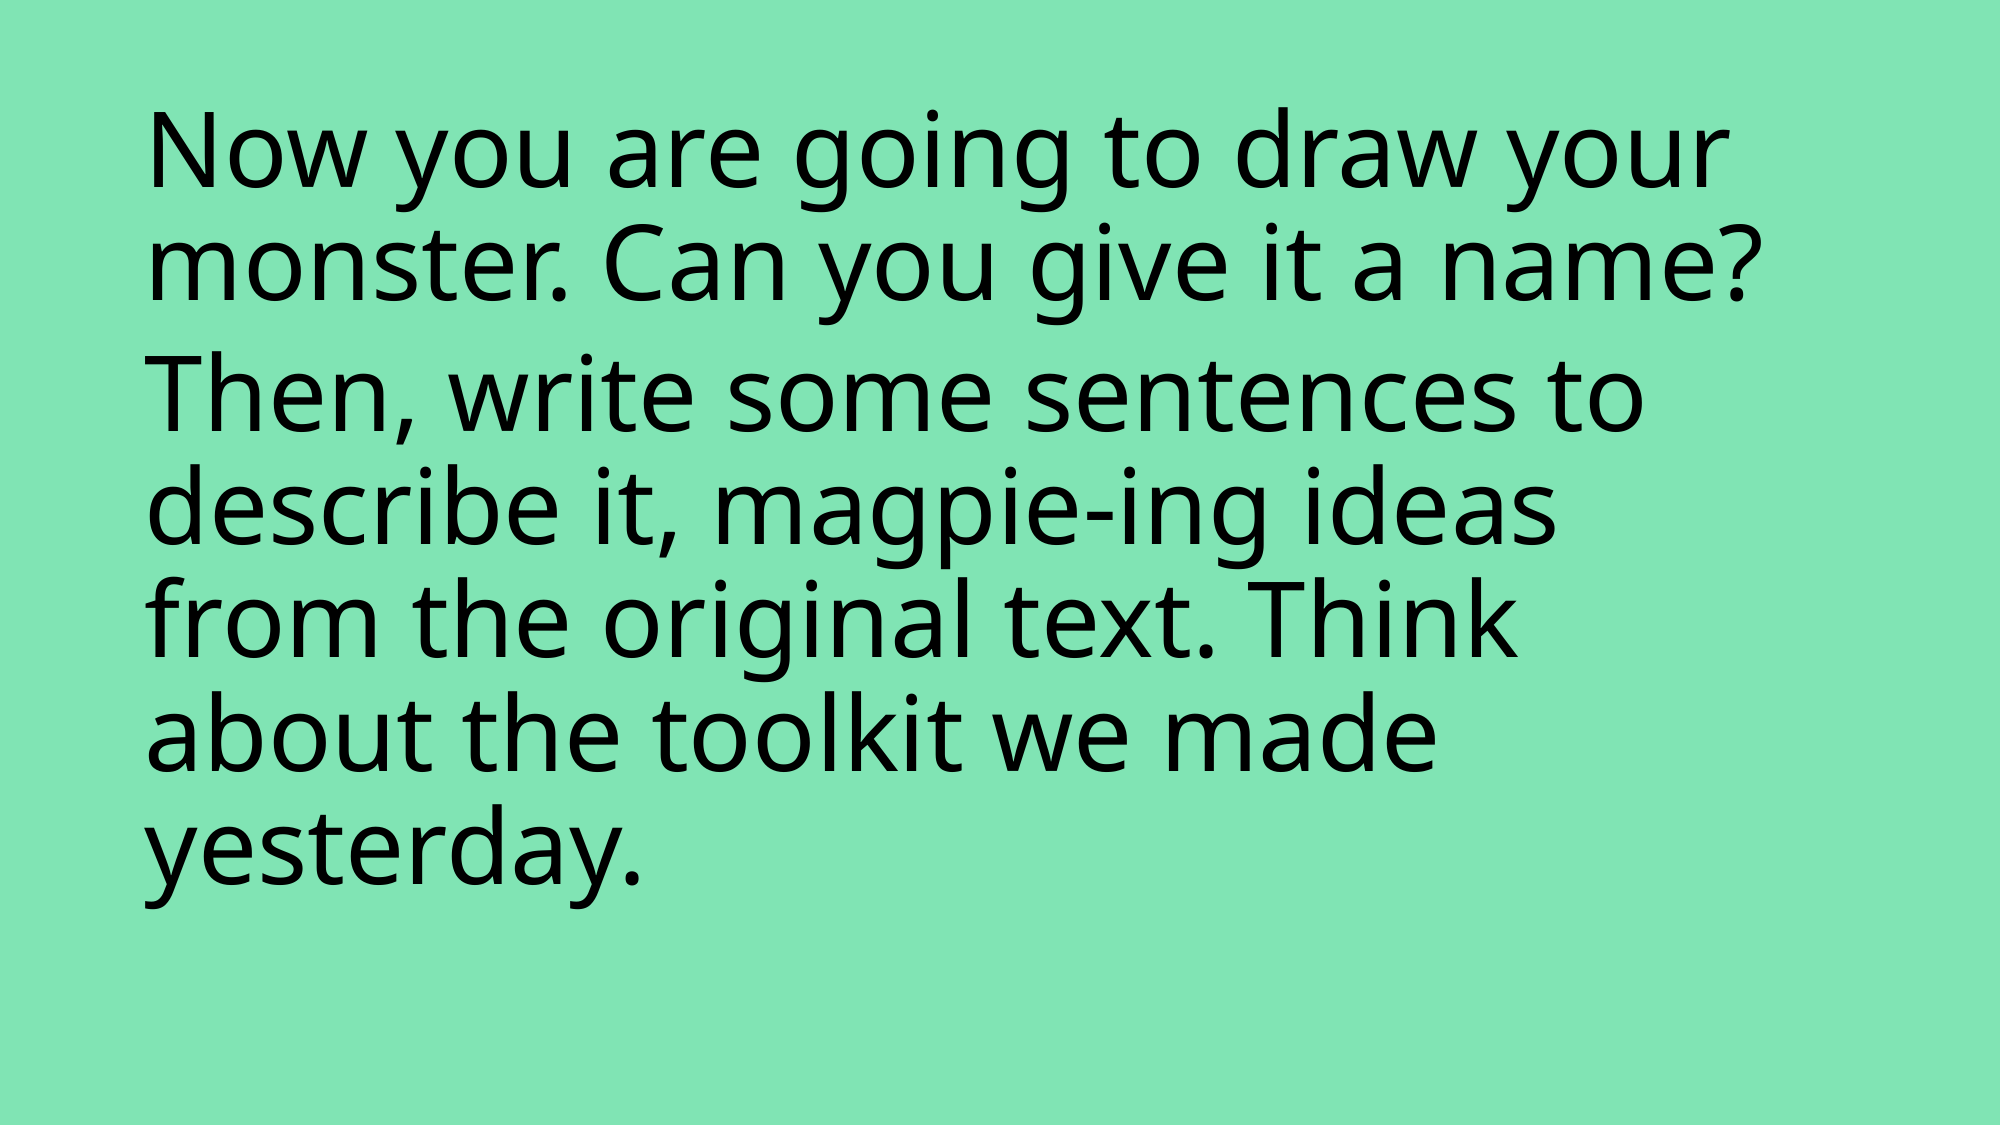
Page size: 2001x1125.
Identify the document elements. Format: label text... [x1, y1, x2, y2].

subtitle Now you are going to draw your monster. Can you give it a name? Then, write some sentences to describe it, magpie-ing ideas from the original text. Think about the toolkit we made yesterday. [129, 88, 1796, 980]
